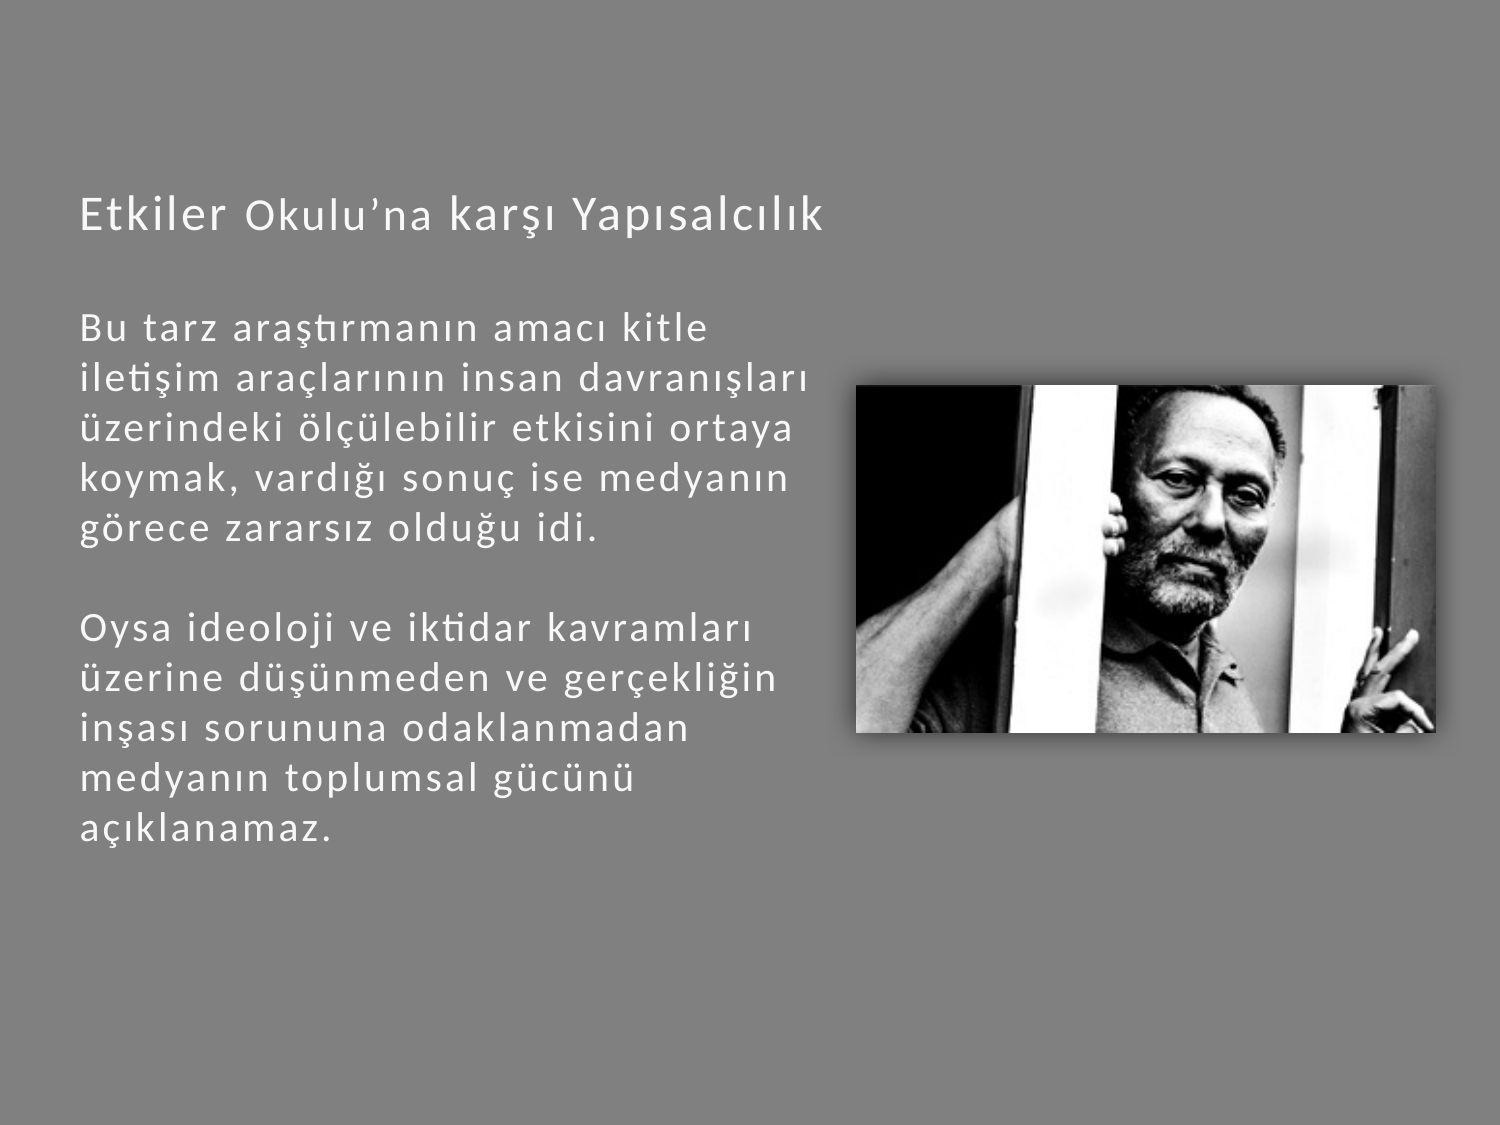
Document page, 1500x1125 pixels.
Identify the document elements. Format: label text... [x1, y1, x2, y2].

picture [856, 385, 1436, 733]
text_box Etkiler Okulu’na karşı Yapısalcılık Bu tarz araştırmanın amacı kitle iletişim araçlarının insan davranışları üzerindeki ölçülebilir etkisini ortaya koymak, vardığı sonuç ise medyanın görece zararsız olduğu idi. Oysa ideoloji ve iktidar kavramları üzerine düşünmeden ve gerçekliğin inşası sorununa odaklanmadan medyanın toplumsal gücünü açıklanamaz. [64, 172, 857, 1018]
